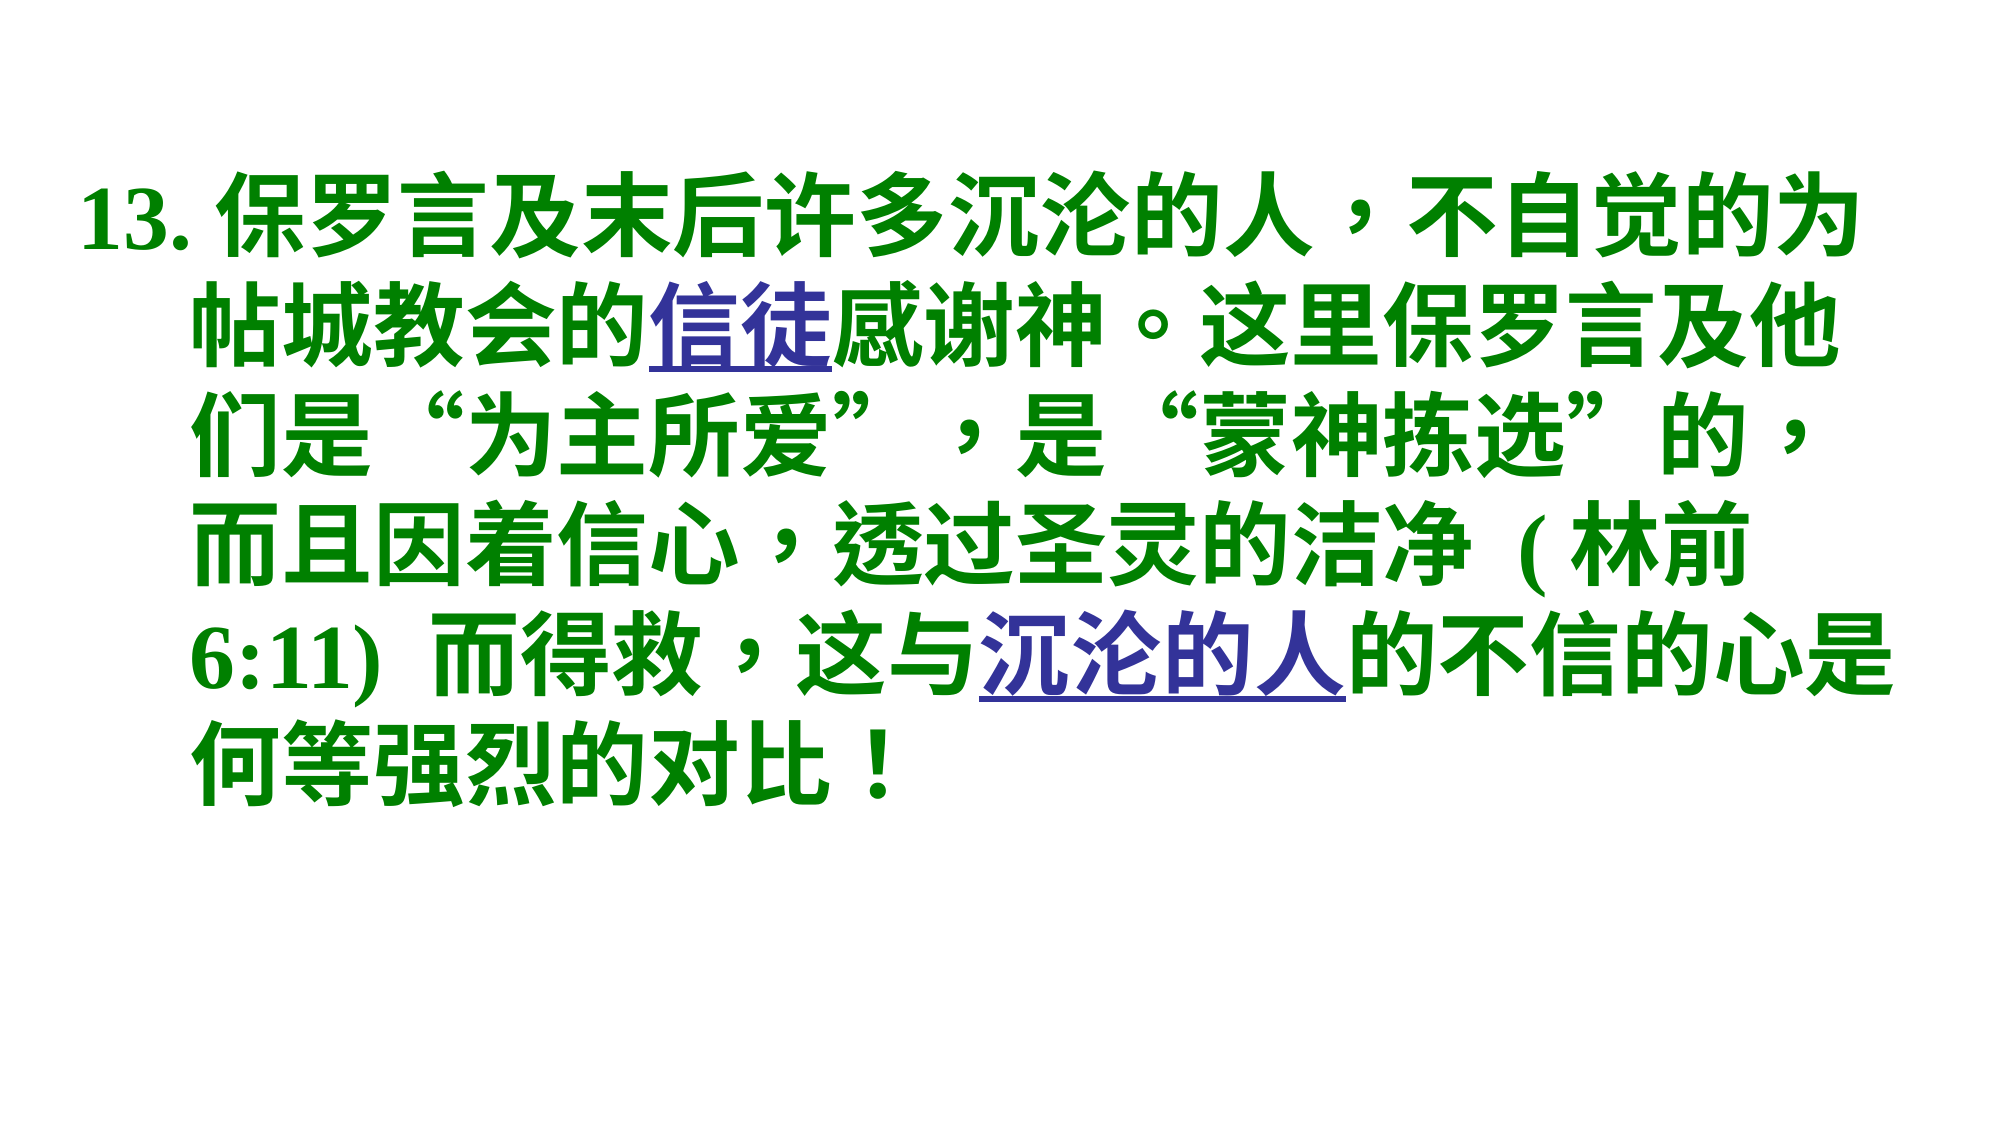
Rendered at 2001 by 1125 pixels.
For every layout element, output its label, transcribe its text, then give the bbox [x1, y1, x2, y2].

subtitle 13.保罗言及末后许多沉沦的人，不自觉的为帖城教会的信徒感谢神。这里保罗言及他们是“为主所爱”，是“蒙神拣选”的，而且因着信心，透过圣灵的洁净 (林前6:11) 而得救，这与沉沦的人的不信的心是何等强烈的对比！ [62, 149, 1938, 913]
